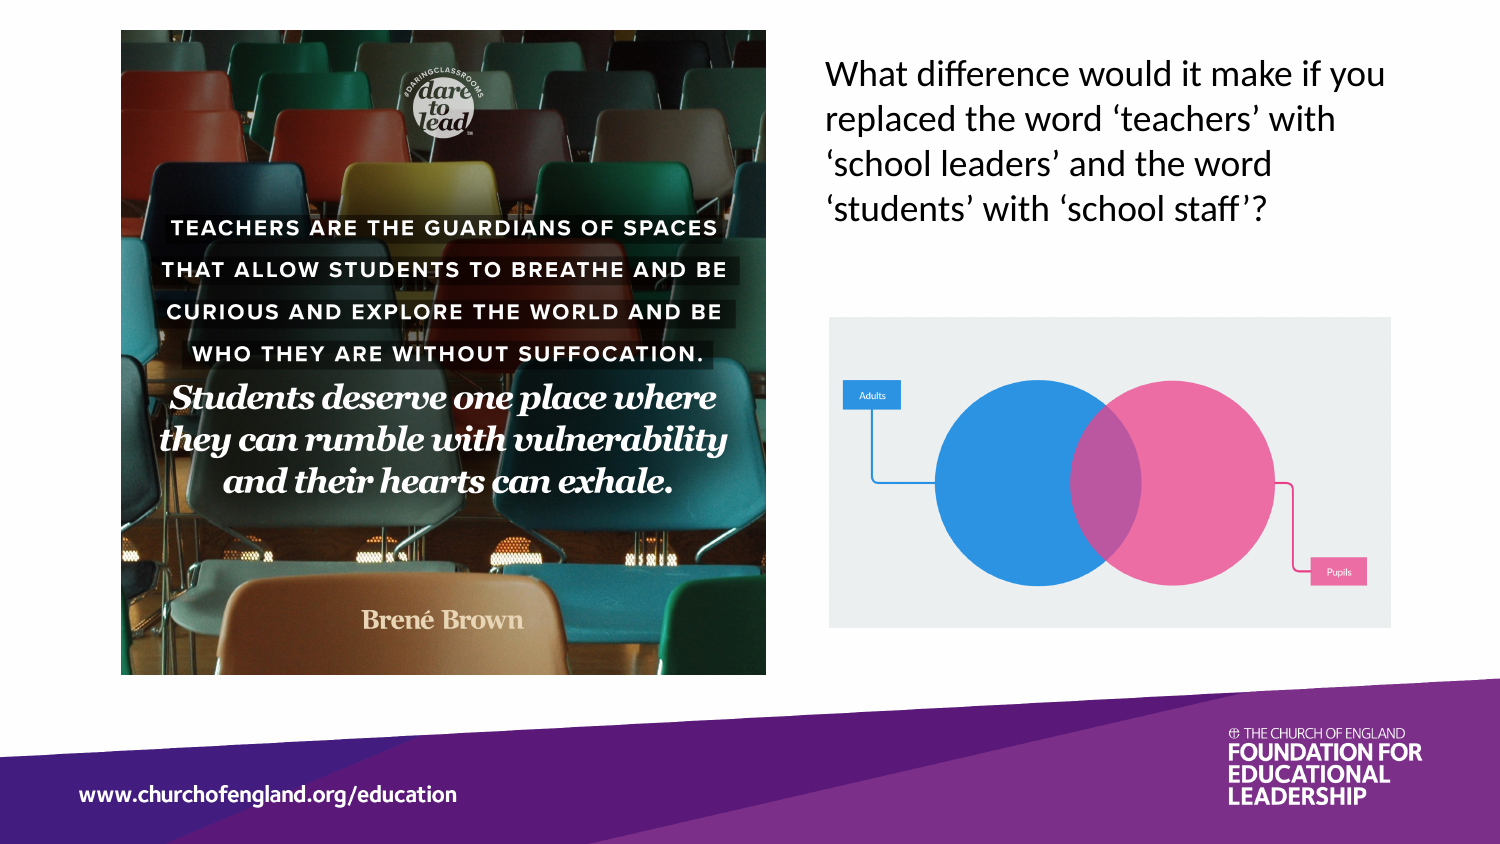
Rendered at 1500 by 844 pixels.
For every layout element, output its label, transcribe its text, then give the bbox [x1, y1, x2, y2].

text_box What difference would it make if you replaced the word ‘teachers’ with ‘school leaders’ and the word ‘students’ with ‘school staff’? [810, 41, 1438, 237]
picture [0, 0, 1500, 844]
